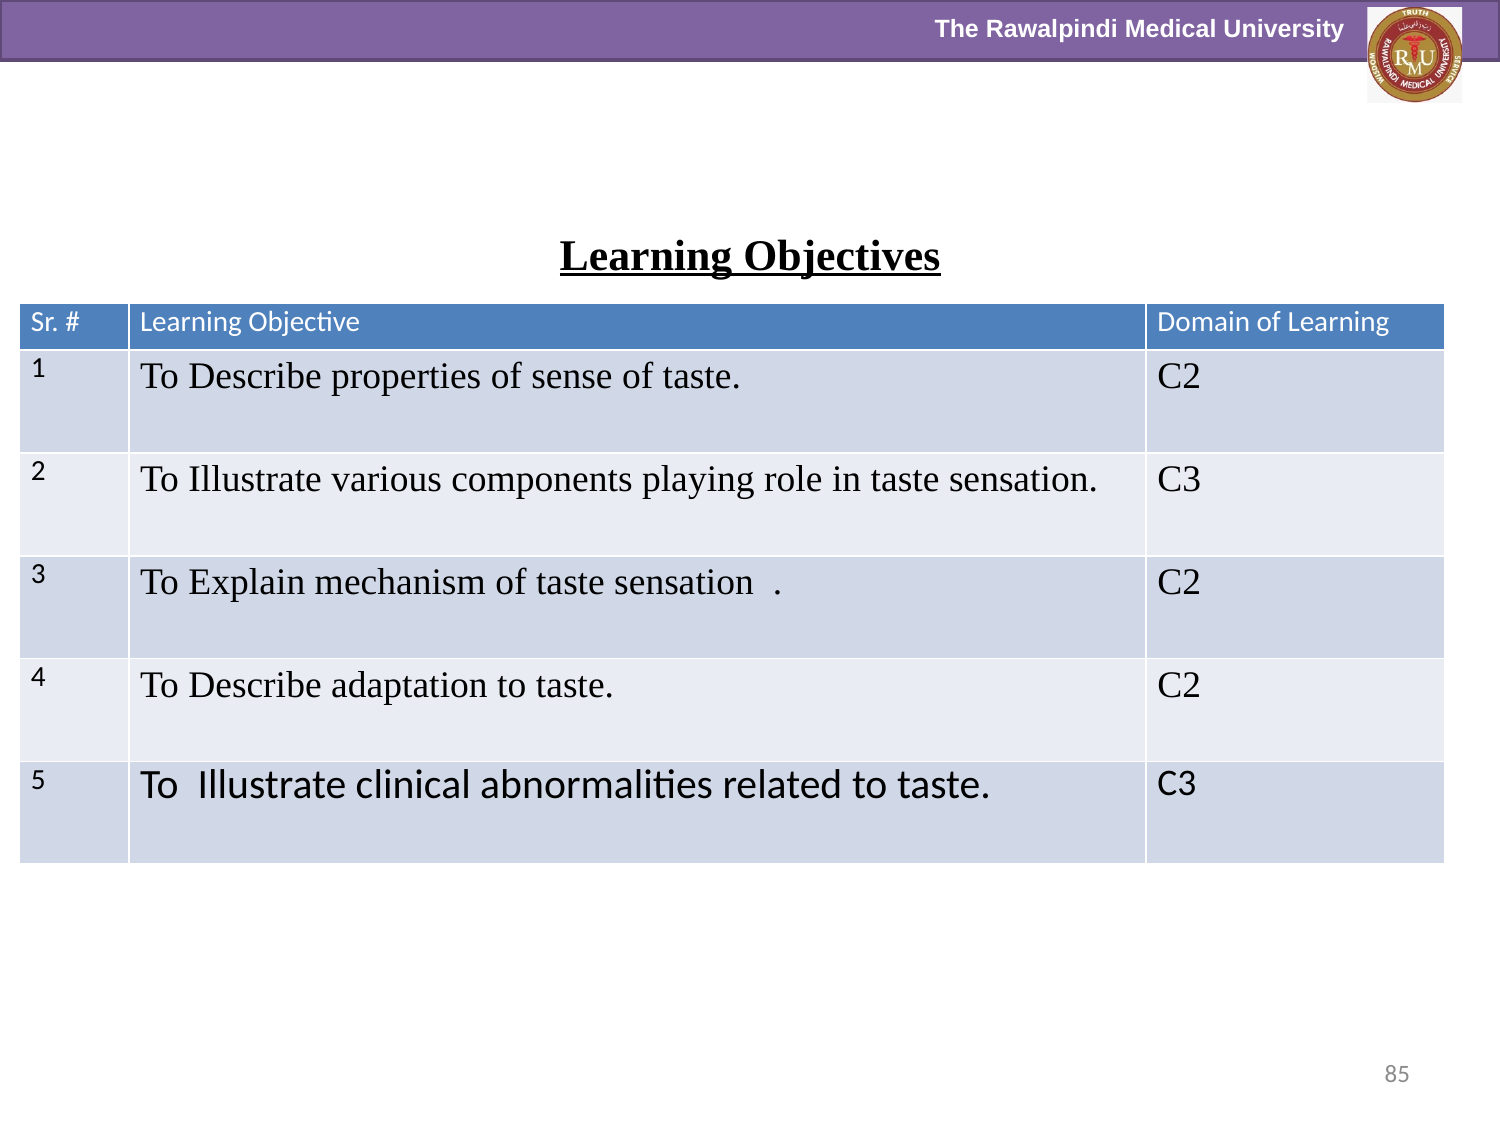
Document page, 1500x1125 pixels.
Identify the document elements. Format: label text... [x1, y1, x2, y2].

table_cell C3 [1147, 762, 1444, 863]
picture [1367, 7, 1463, 103]
table_cell C2 [1147, 659, 1444, 761]
table_header Domain of Learning [1147, 304, 1444, 349]
table_cell 3 [20, 557, 128, 658]
table_cell To Describe adaptation to taste. [130, 659, 1145, 761]
slide_number 85 [1074, 1042, 1425, 1103]
table_header Sr. # [20, 304, 128, 349]
table_cell To Describe properties of sense of taste. [130, 351, 1145, 452]
table_header Learning Objective [130, 304, 1145, 349]
table_cell To Illustrate various components playing role in taste sensation. [130, 454, 1145, 555]
table_cell 2 [20, 454, 128, 555]
table_cell C3 [1147, 454, 1444, 555]
table_cell To Explain mechanism of taste sensation . [130, 557, 1145, 658]
table_cell 4 [20, 659, 128, 761]
table_cell To Illustrate clinical abnormalities related to taste. [130, 762, 1145, 863]
title Learning Objectives [112, 185, 1388, 303]
table_cell 1 [20, 351, 128, 452]
table_cell C2 [1147, 557, 1444, 658]
table_cell C2 [1147, 351, 1444, 452]
table_cell 5 [20, 762, 128, 863]
